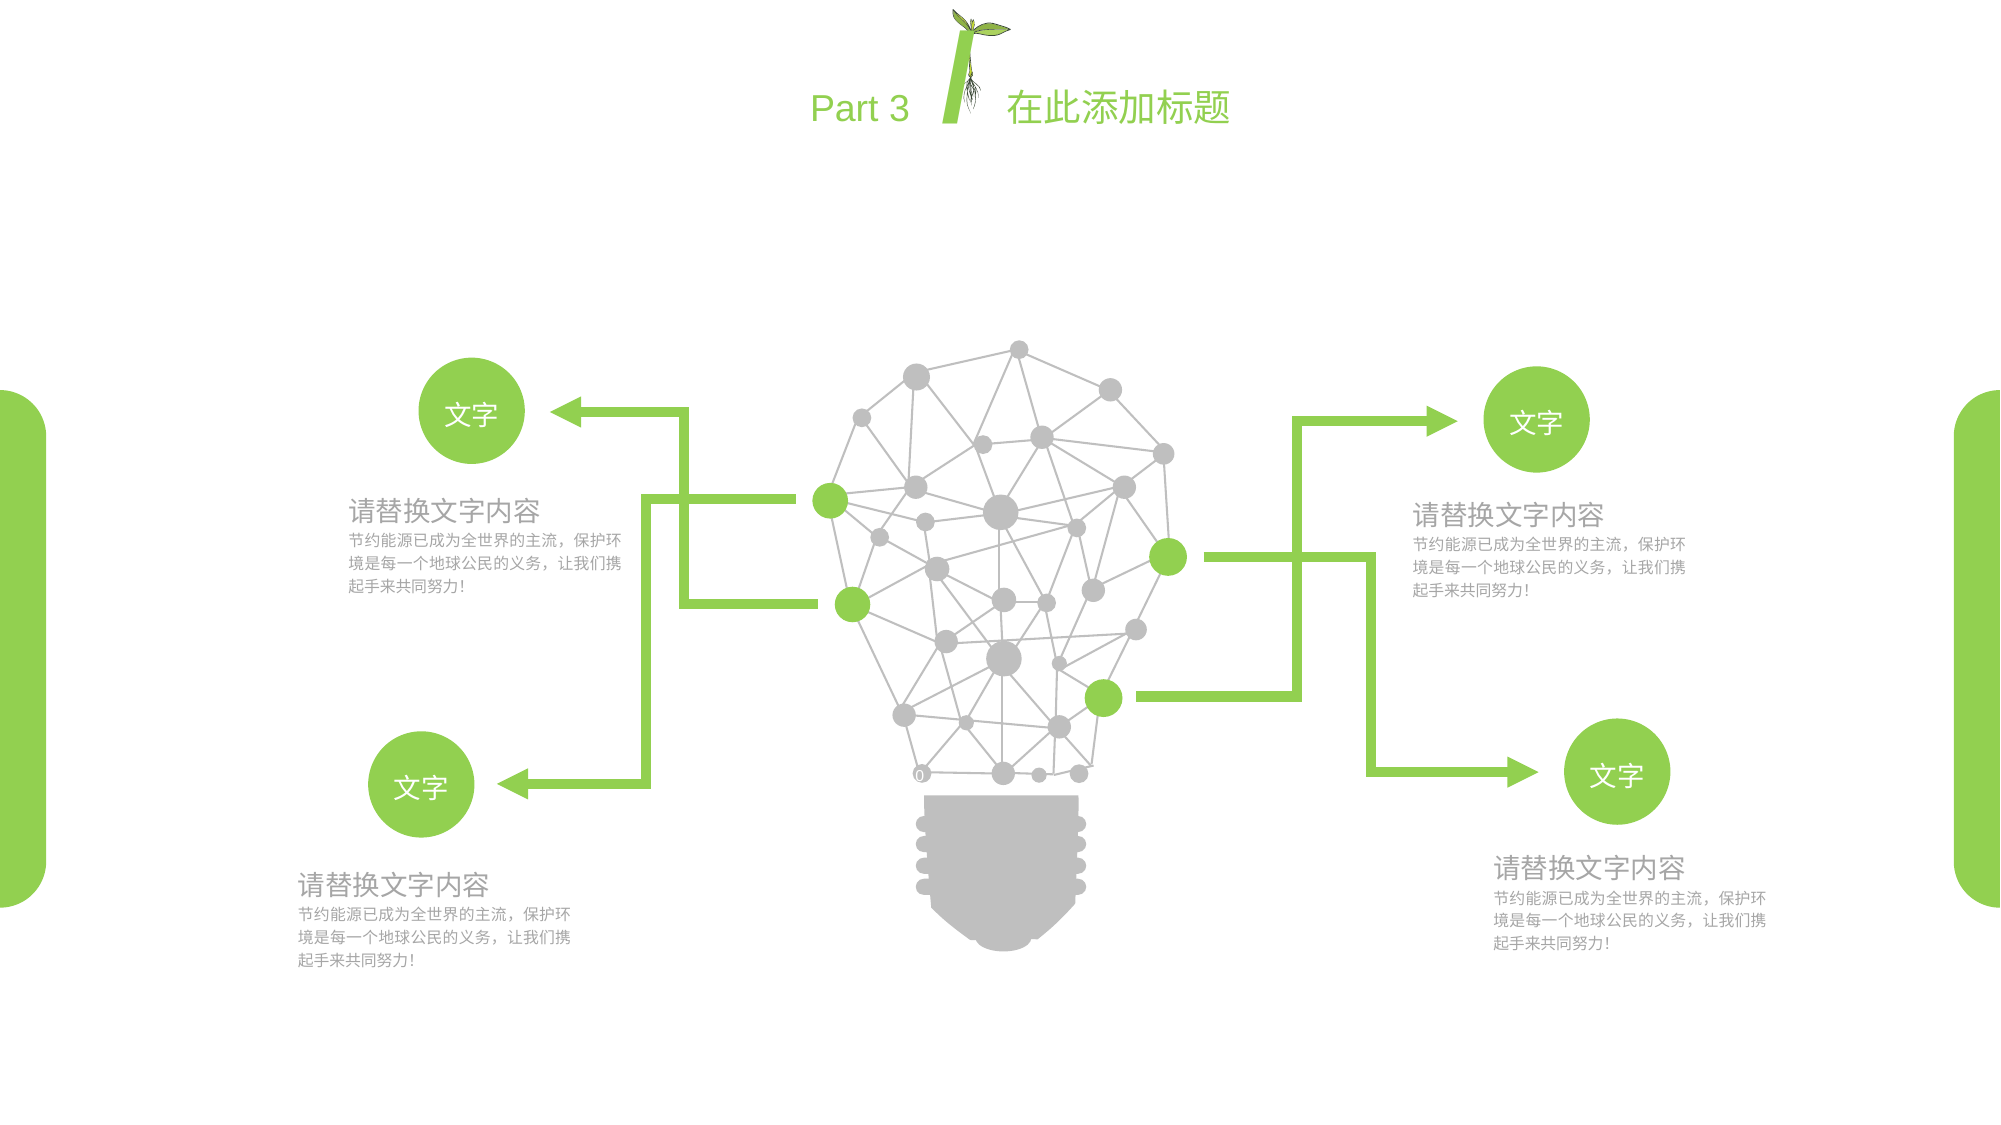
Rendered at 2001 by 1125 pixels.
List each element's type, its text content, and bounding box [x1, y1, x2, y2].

text_box [0, 389, 48, 909]
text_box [549, 411, 818, 604]
text_box 请替换文字内容 [297, 861, 546, 902]
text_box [1136, 421, 1458, 697]
text_box 文字 [367, 730, 476, 839]
text_box 文字 [1563, 717, 1672, 826]
text_box 文字 [417, 356, 526, 465]
text_box 文字 [1482, 365, 1591, 474]
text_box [915, 795, 1087, 952]
text_box [818, 482, 826, 520]
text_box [852, 340, 1175, 786]
text_box 节约能源已成为全世界的主流，保护环境是每一个地球公民的义务，让我们携起手来共同努力！ [348, 528, 496, 596]
text_box 请替换文字内容 [1493, 844, 1742, 885]
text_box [808, 0, 1234, 156]
text_box 请替换文字内容 [348, 487, 549, 528]
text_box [826, 349, 852, 776]
text_box 节约能源已成为全世界的主流，保护环境是每一个地球公民的义务，让我们携起手来共同努力！ [297, 901, 572, 970]
text_box [1952, 389, 2000, 909]
text_box 请替换文字内容 [1458, 491, 1661, 532]
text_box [1203, 556, 1539, 773]
text_box 节约能源已成为全世界的主流，保护环境是每一个地球公民的义务，让我们携起手来共同努力！ [1458, 531, 1687, 600]
text_box 节约能源已成为全世界的主流，保护环境是每一个地球公民的义务，让我们携起手来共同努力！ [1493, 884, 1767, 953]
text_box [496, 498, 796, 784]
